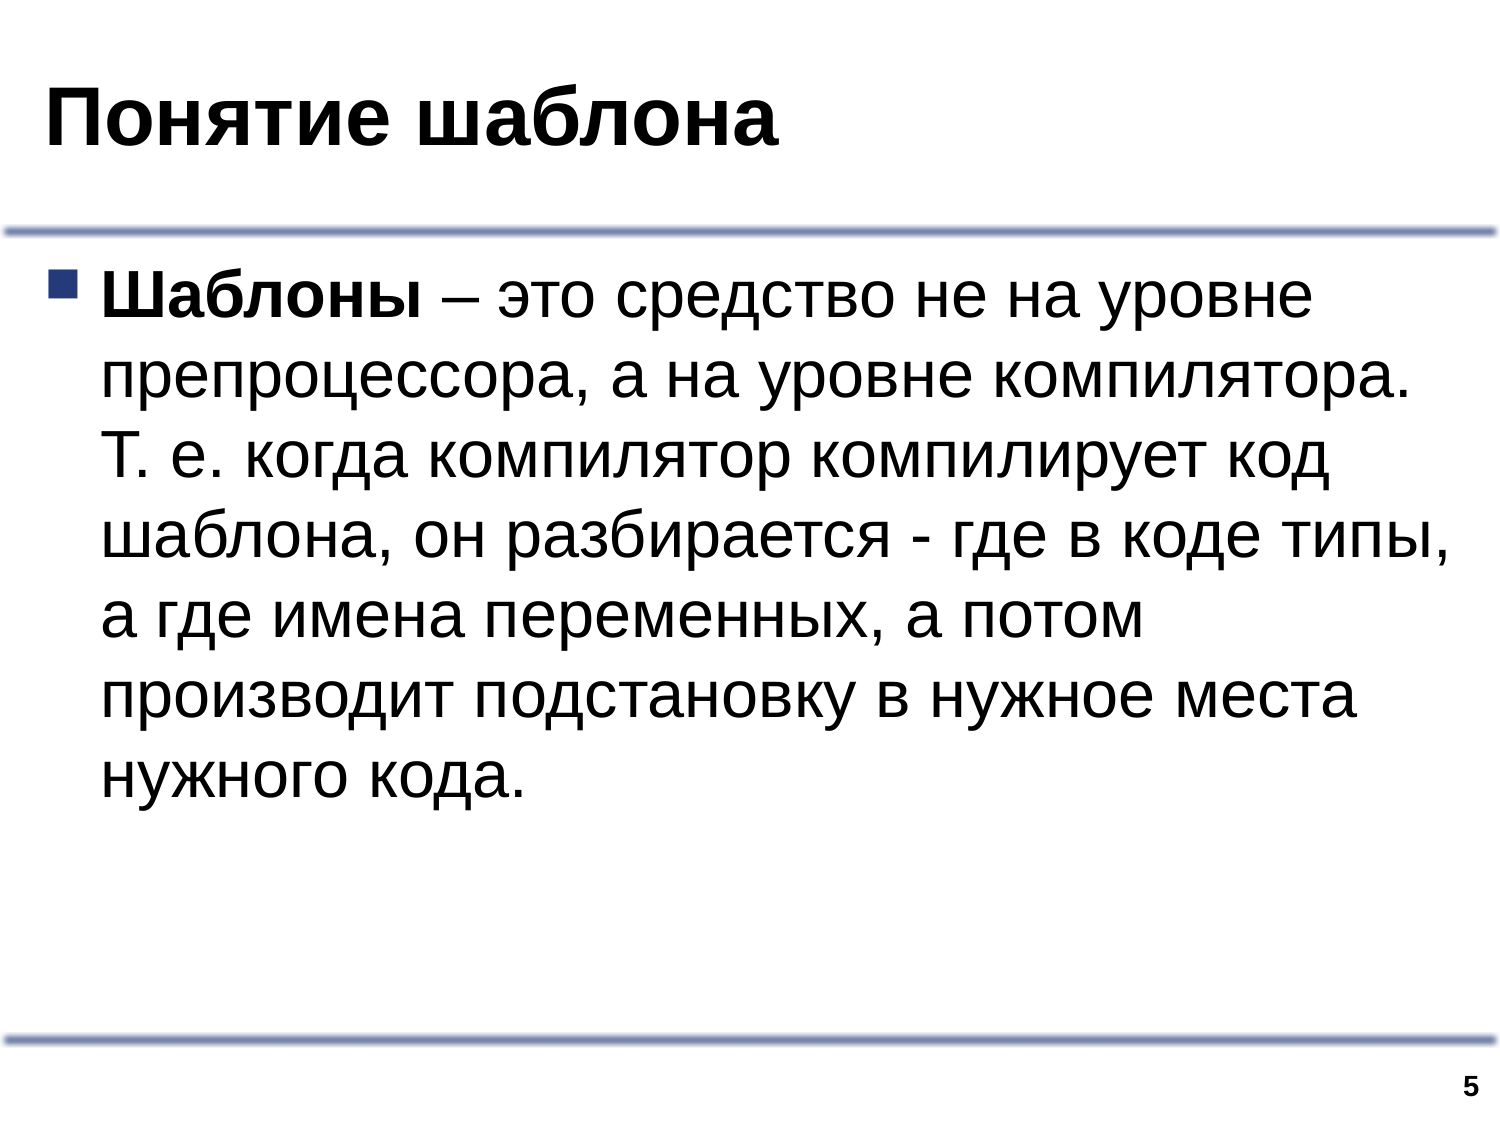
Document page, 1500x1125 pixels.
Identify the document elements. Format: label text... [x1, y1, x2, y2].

list Шаблоны – это средство не на уровне препроцессора, а на уровне компилятора. Т. е. когда компилятор компилирует код шаблона, он разбирается - где в коде типы, а где имена переменных, а потом производит подстановку в нужное места нужного кода. [29, 243, 1470, 1004]
slide_number 4 [1143, 1034, 1495, 1111]
title Понятие шаблона [29, 0, 1470, 225]
